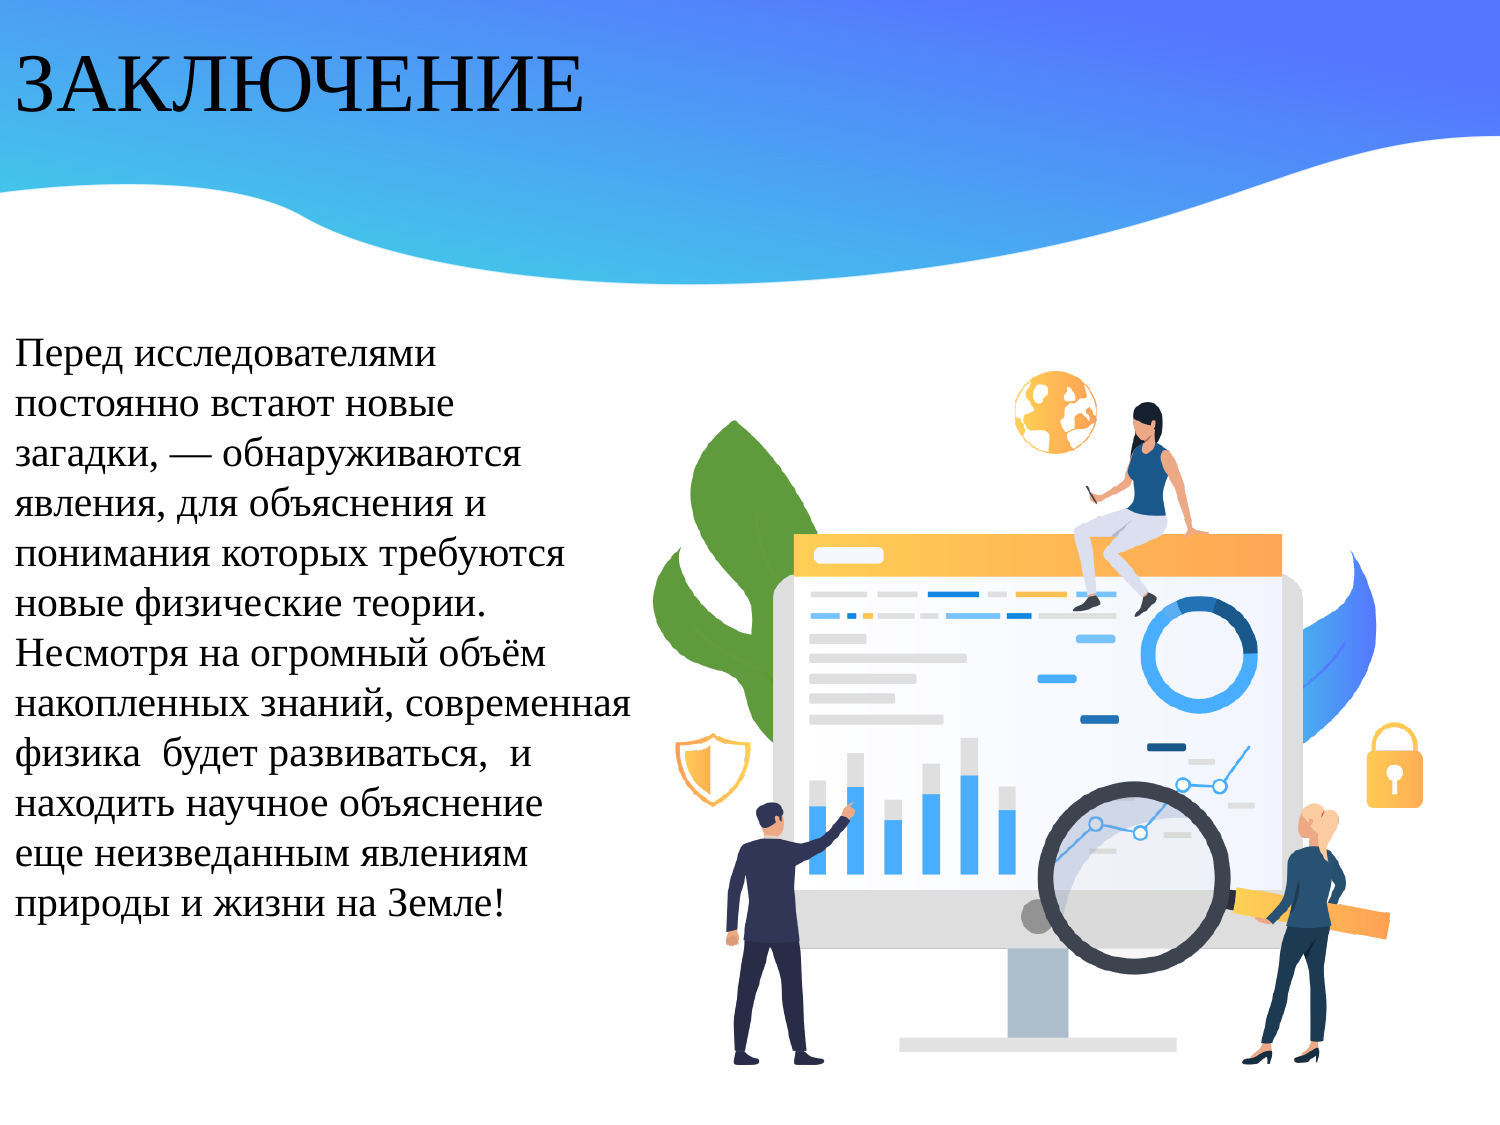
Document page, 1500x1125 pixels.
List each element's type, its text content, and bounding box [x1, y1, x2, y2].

picture [0, 0, 1500, 1125]
text_box Перед исследователями постоянно встают новые загадки, — обнаруживаются явления, для объяснения и понимания которых требуются новые физические теории. Несмотря на огромный объём накопленных знаний, современная физика будет развиваться, и находить научное объяснение еще неизведанным явлениям природы и жизни на Земле! [0, 317, 648, 933]
text_box ЗАКЛЮЧЕНИЕ [0, 20, 836, 136]
